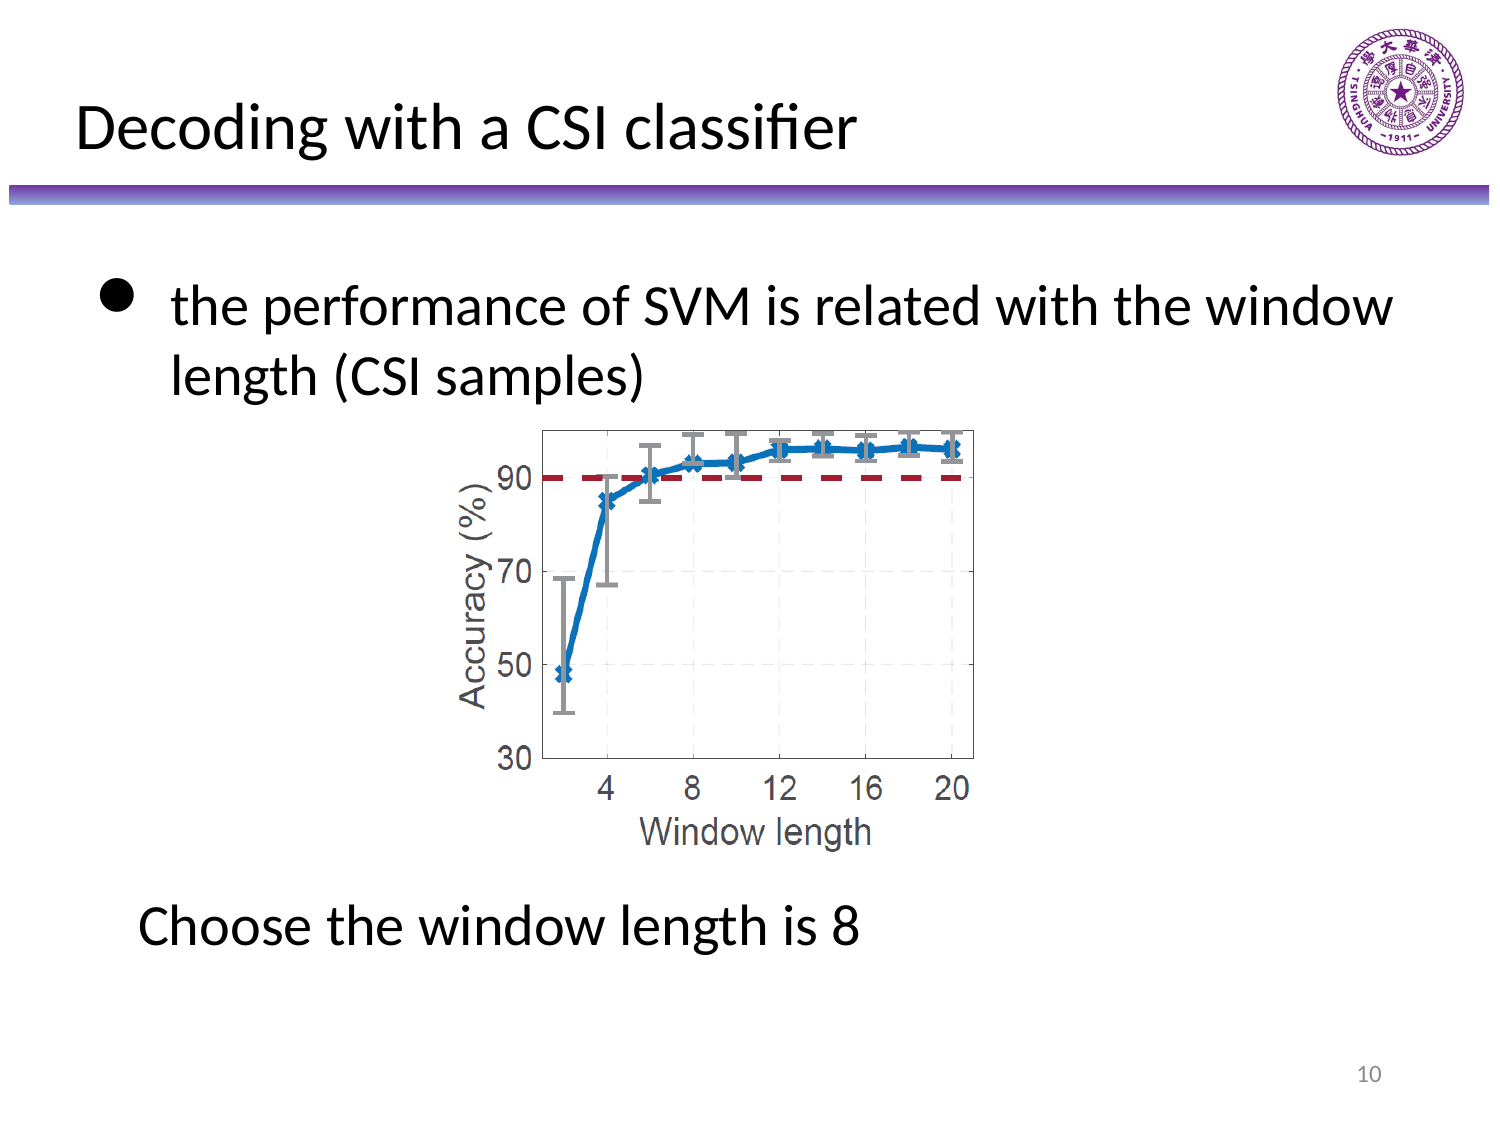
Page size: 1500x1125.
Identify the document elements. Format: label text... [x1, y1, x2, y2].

text_box Decoding with a CSI classifier [60, 75, 1008, 171]
slide_number 10 [1059, 1042, 1397, 1103]
text_box Choose the window length is 8 [123, 879, 1500, 965]
text_box the performance of SVM is related with the window length (CSI samples) [80, 259, 1457, 415]
picture [445, 415, 984, 855]
text_box [9, 185, 1490, 205]
picture [1323, 28, 1476, 158]
